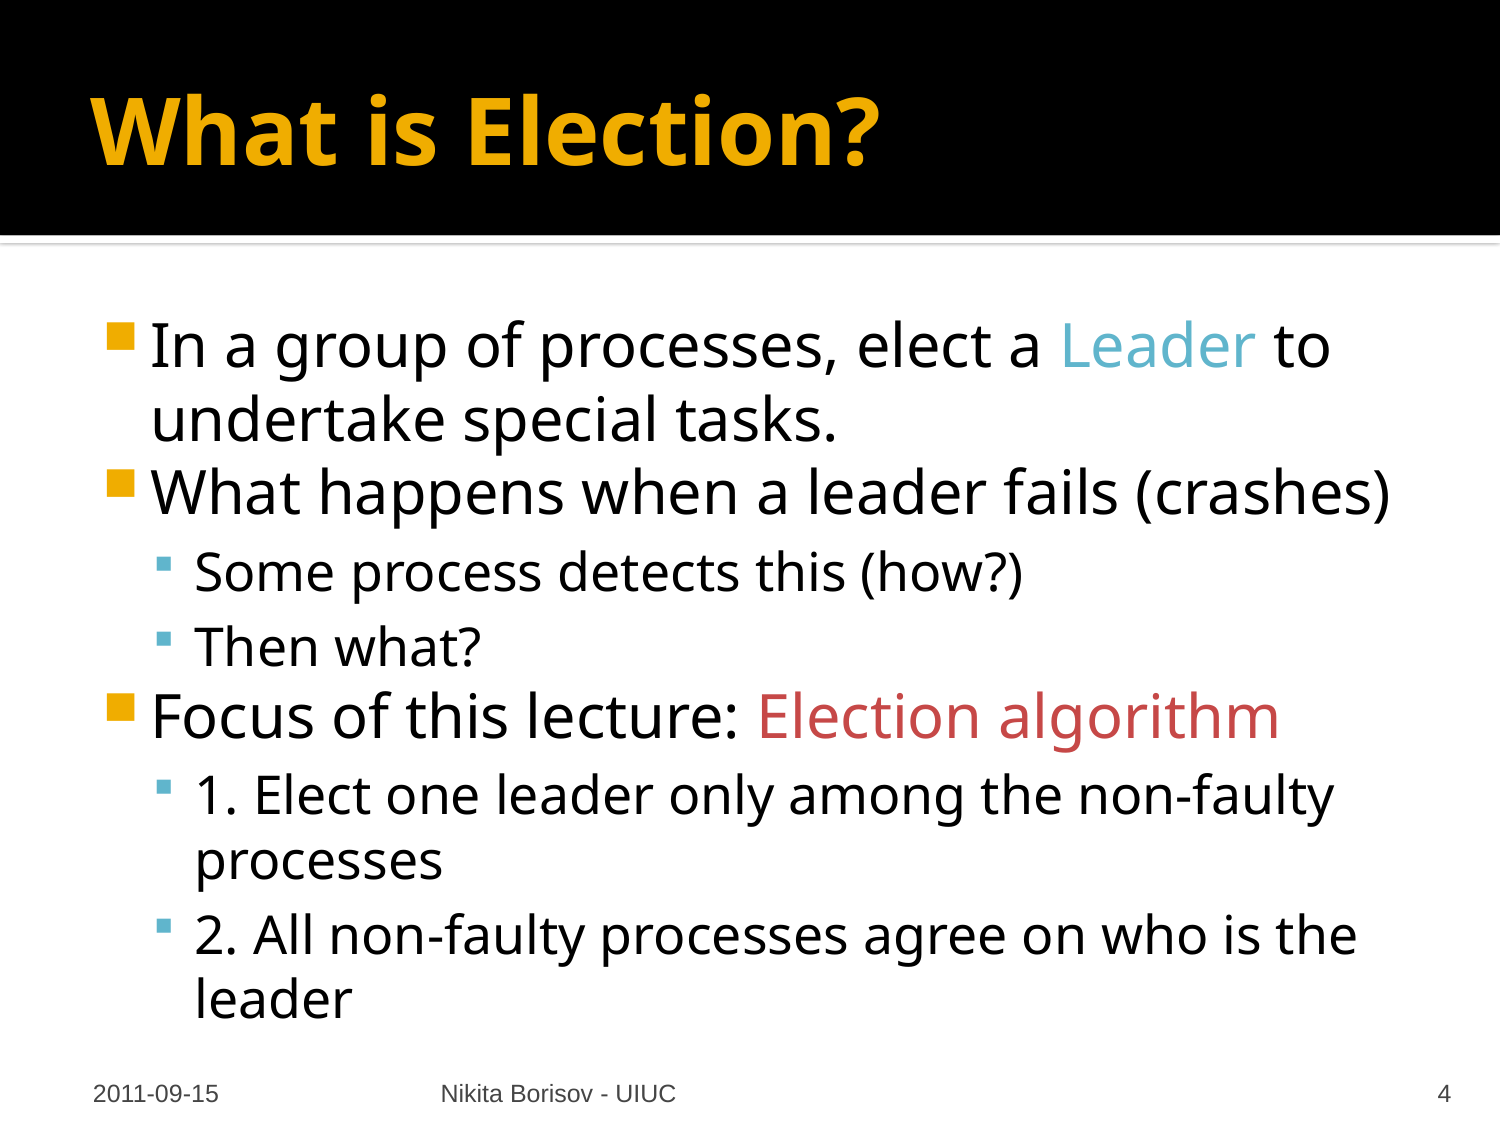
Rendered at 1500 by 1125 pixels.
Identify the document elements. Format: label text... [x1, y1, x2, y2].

footer Nikita Borisov - UIUC [433, 1062, 1337, 1108]
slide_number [75, 1062, 425, 1108]
list In a group of processes, elect a Leader to undertake special tasks. What happens when a leader fails (crashes) Some process detects this (how?) Then what? Focus of this lecture: Election algorithm 1. Elect one leader only among the non-faulty processes 2. All non-faulty processes agree on who is the leader [75, 291, 1425, 1050]
slide_number 4 [1345, 1062, 1467, 1108]
title What is Election? [75, 25, 1425, 231]
